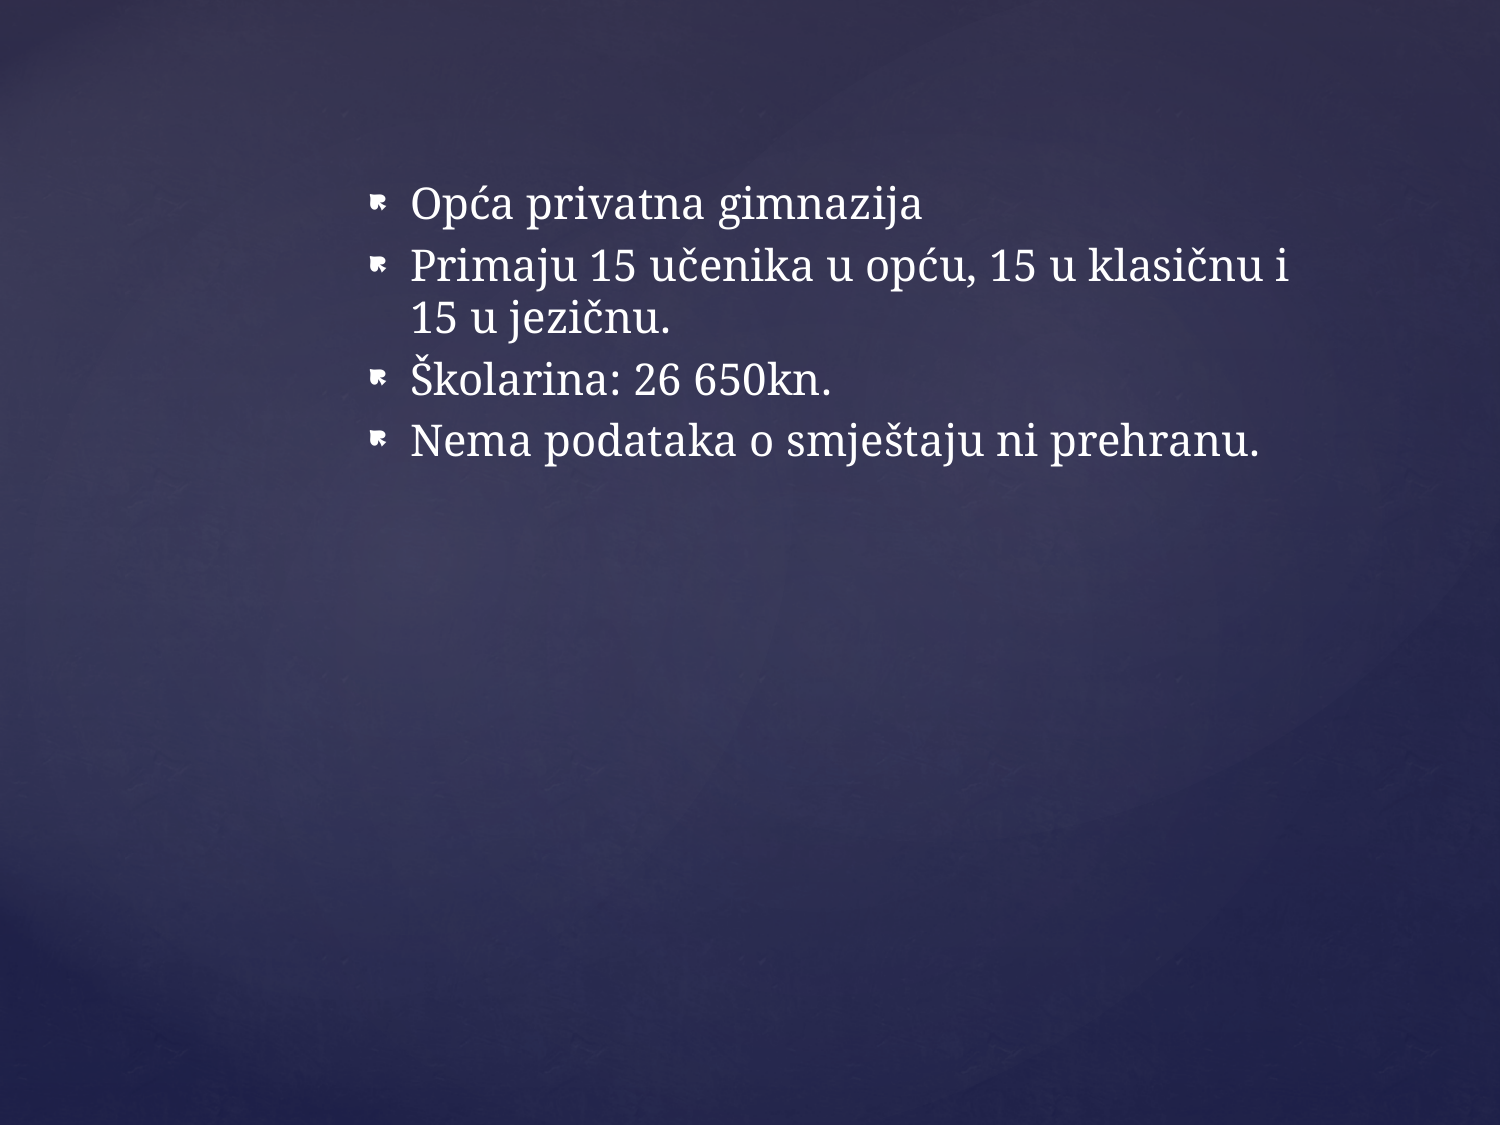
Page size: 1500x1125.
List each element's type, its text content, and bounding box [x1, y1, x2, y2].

list Opća privatna gimnazija Primaju 15 učenika u opću, 15 u klasičnu i 15 u jezičnu. Školarina: 26 650kn. Nema podataka o smještaju ni prehranu. [350, 112, 1350, 713]
